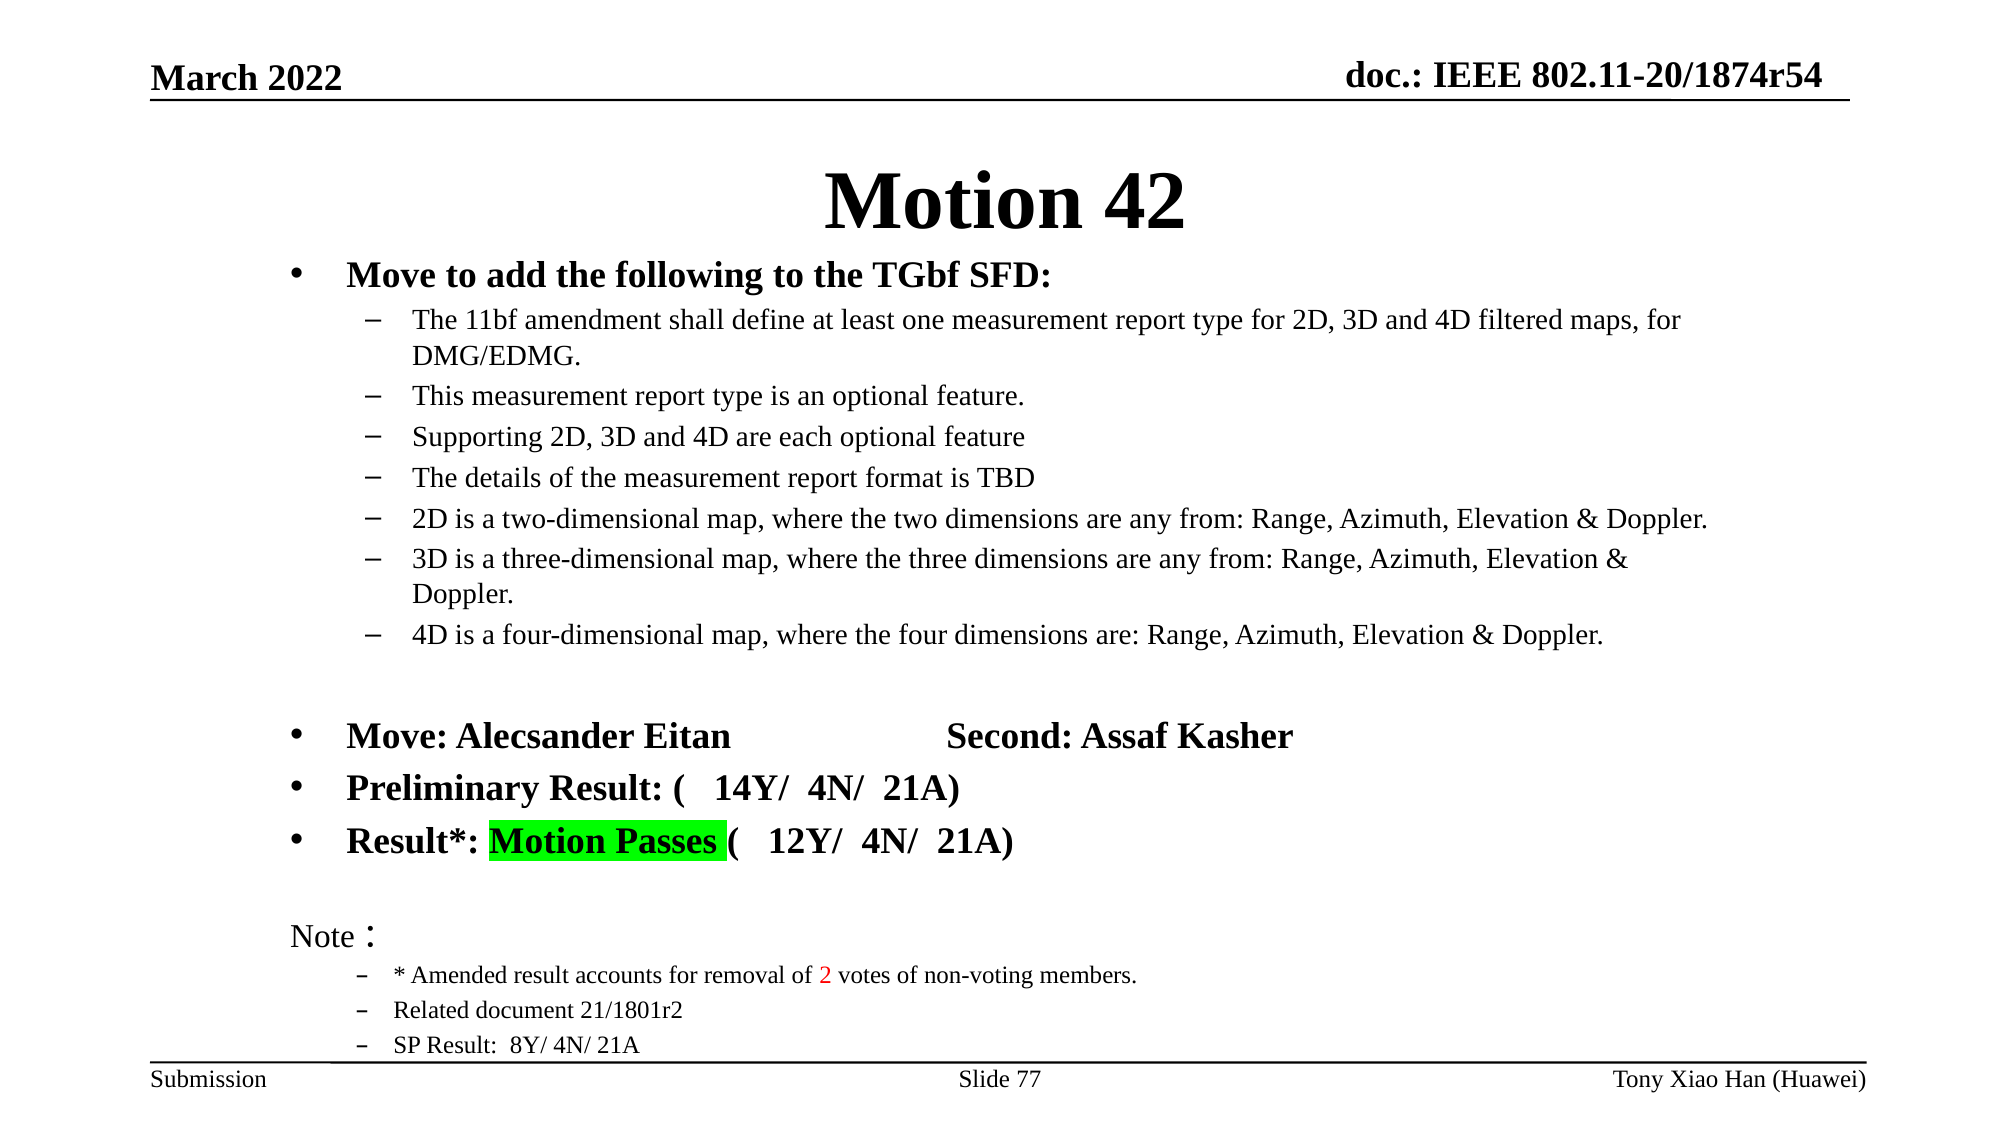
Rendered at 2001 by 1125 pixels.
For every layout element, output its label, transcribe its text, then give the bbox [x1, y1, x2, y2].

text_box Move to add the following to the TGbf SFD: The 11bf amendment shall define at least one measurement report type for 2D, 3D and 4D filtered maps, for DMG/EDMG. This measurement report type is an optional feature. Supporting 2D, 3D and 4D are each optional feature The details of the measurement report format is TBD 2D is a two-dimensional map, where the two dimensions are any from: Range, Azimuth, Elevation & Doppler. 3D is a three-dimensional map, where the three dimensions are any from: Range, Azimuth, Elevation & Doppler. 4D is a four-dimensional map, where the four dimensions are: Range, Azimuth, Elevation & Doppler. Move: Alecsander Eitan Second: Assaf Kasher Preliminary Result: ( 14Y/ 4N/ 21A) Result*: Motion Passes ( 12Y/ 4N/ 21A) Note： * Amended result accounts for removal of 2 votes of non-voting members. Related document 21/1801r2 SP Result: 8Y/ 4N/ 21A [275, 212, 1750, 900]
text_box Motion 42 [368, 137, 1644, 212]
